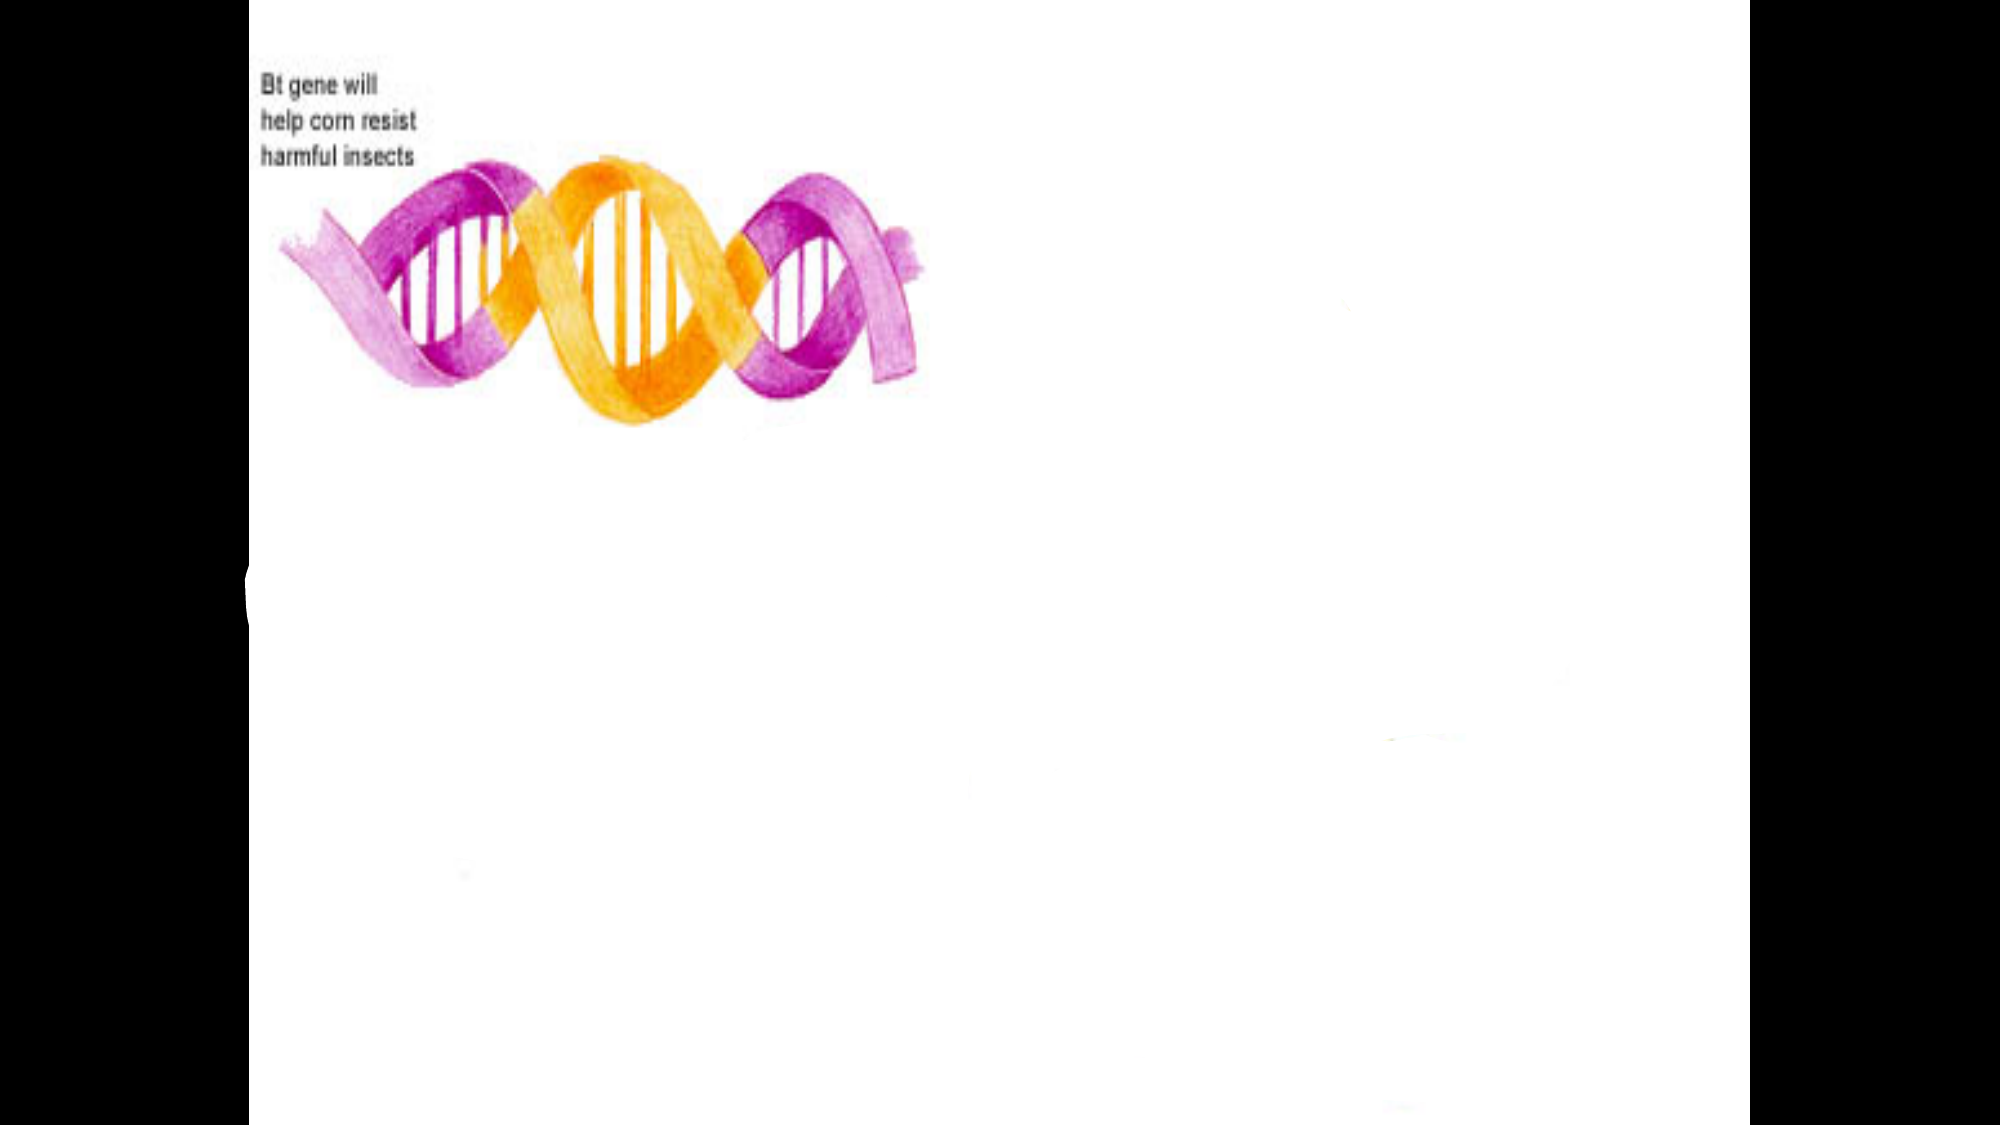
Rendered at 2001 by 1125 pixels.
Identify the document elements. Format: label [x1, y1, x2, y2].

picture [249, 0, 1751, 1125]
